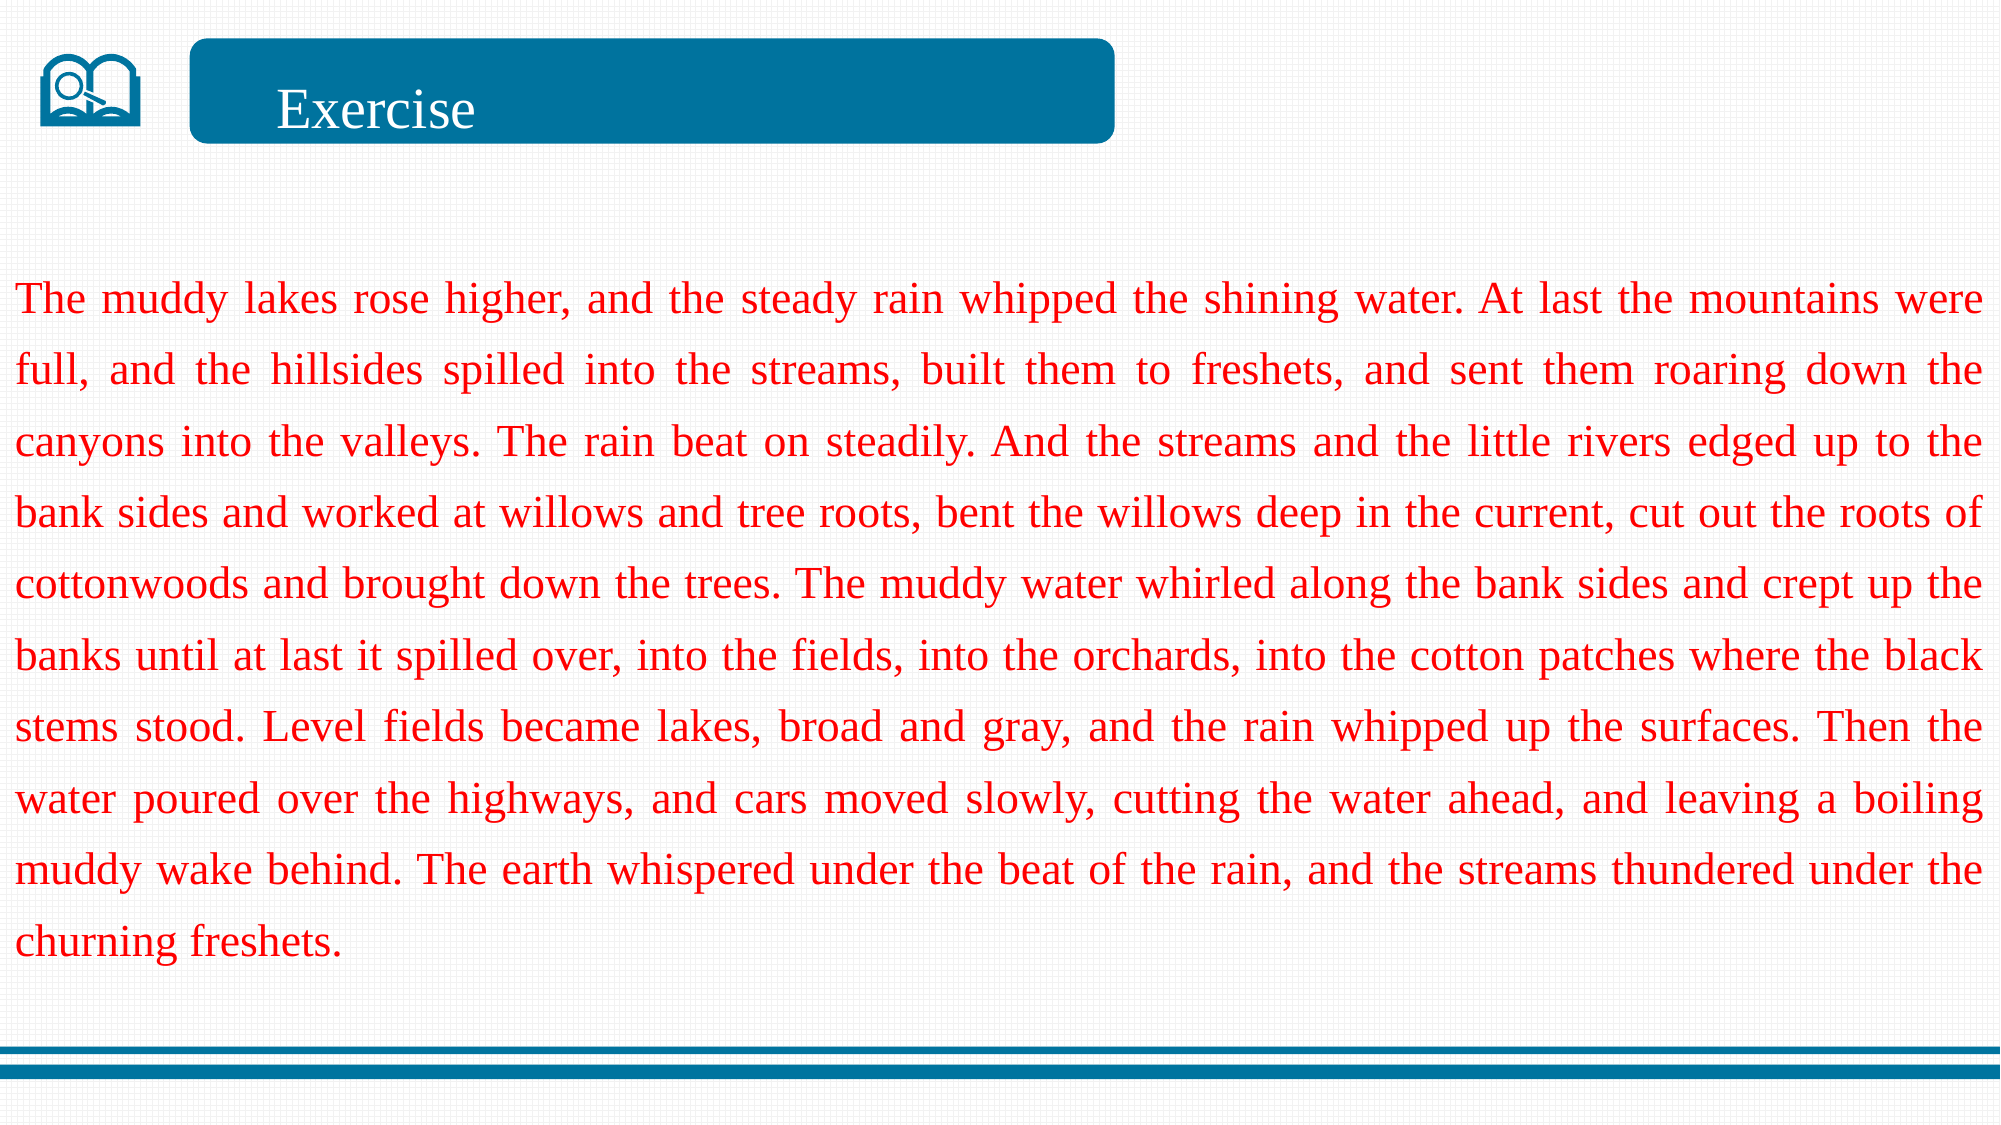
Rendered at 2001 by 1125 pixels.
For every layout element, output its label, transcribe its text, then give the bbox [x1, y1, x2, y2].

text_box The muddy lakes rose higher, and the steady rain whipped the shining water. At last the mountains were full, and the hillsides spilled into the streams, built them to freshets, and sent them roaring down the canyons into the valleys. The rain beat on steadily. And the streams and the little rivers edged up to the bank sides and worked at willows and tree roots, bent the willows deep in the current, cut out the roots of cottonwoods and brought down the trees. The muddy water whirled along the bank sides and crept up the banks until at last it spilled over, into the fields, into the orchards, into the cotton patches where the black stems stood. Level fields became lakes, broad and gray, and the rain whipped up the surfaces. Then the water poured over the highways, and cars moved slowly, cutting the water ahead, and leaving a boiling muddy wake behind. The earth whispered under the beat of the rain, and the streams thundered under the churning freshets. [0, 243, 2000, 973]
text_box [189, 38, 1152, 144]
